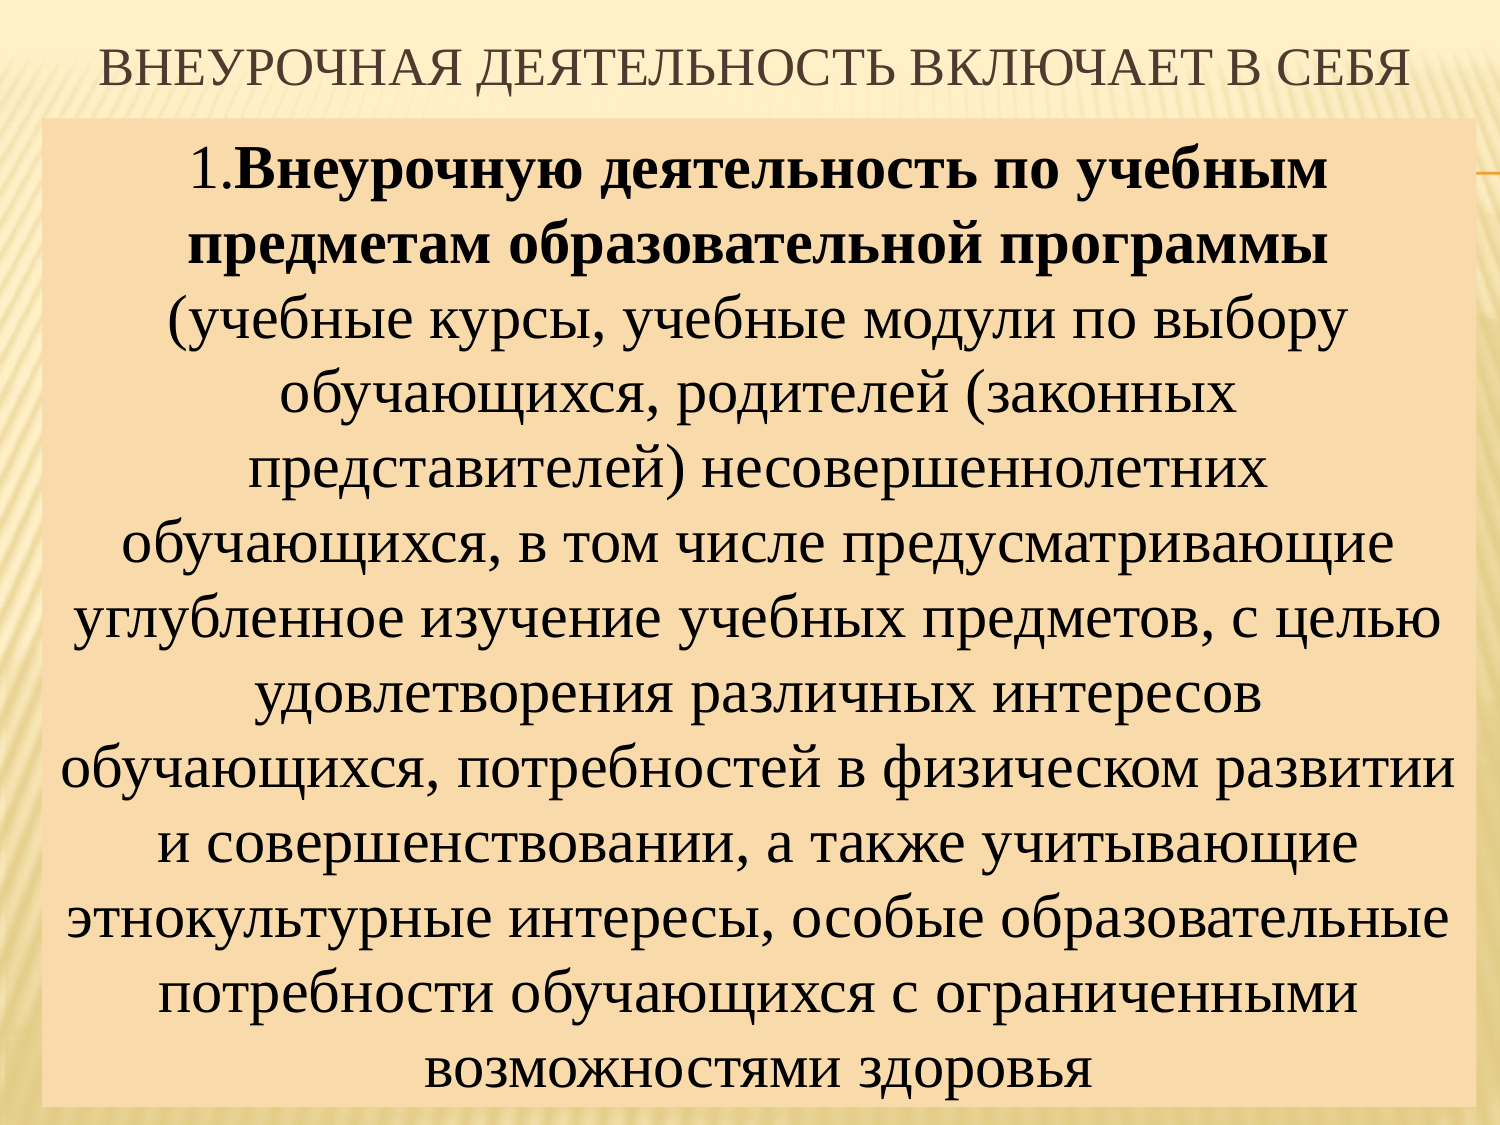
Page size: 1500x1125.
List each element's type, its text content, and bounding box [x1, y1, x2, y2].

text_box 1.Внеурочную деятельность по учебным предметам образовательной программы (учебные курсы, учебные модули по выбору обучающихся, родителей (законных представителей) несовершеннолетних обучающихся, в том числе предусматривающие углубленное изучение учебных предметов, с целью удовлетворения различных интересов обучающихся, потребностей в физическом развитии и совершенствовании, а также учитывающие этнокультурные интересы, особые образовательные потребности обучающихся с ограниченными возможностями здоровья [42, 118, 1477, 1108]
picture [0, 0, 1500, 1125]
title Внеурочная деятельность включает в себя [43, 9, 1469, 118]
